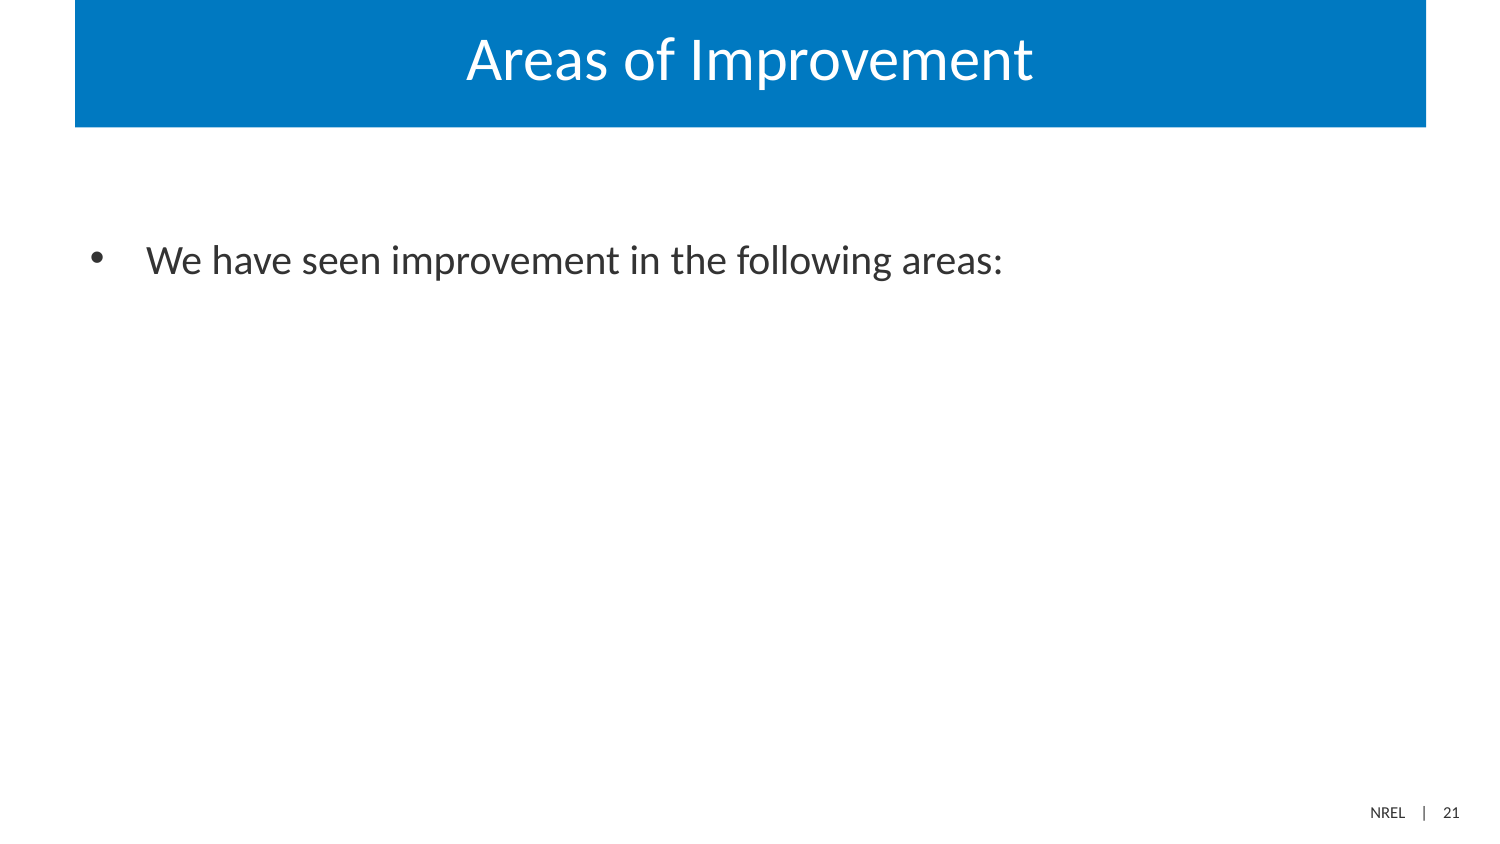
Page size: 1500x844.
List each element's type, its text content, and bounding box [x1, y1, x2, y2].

title Areas of Improvement [75, 0, 1427, 128]
text_box We have seen improvement in the following areas: [74, 225, 1427, 779]
